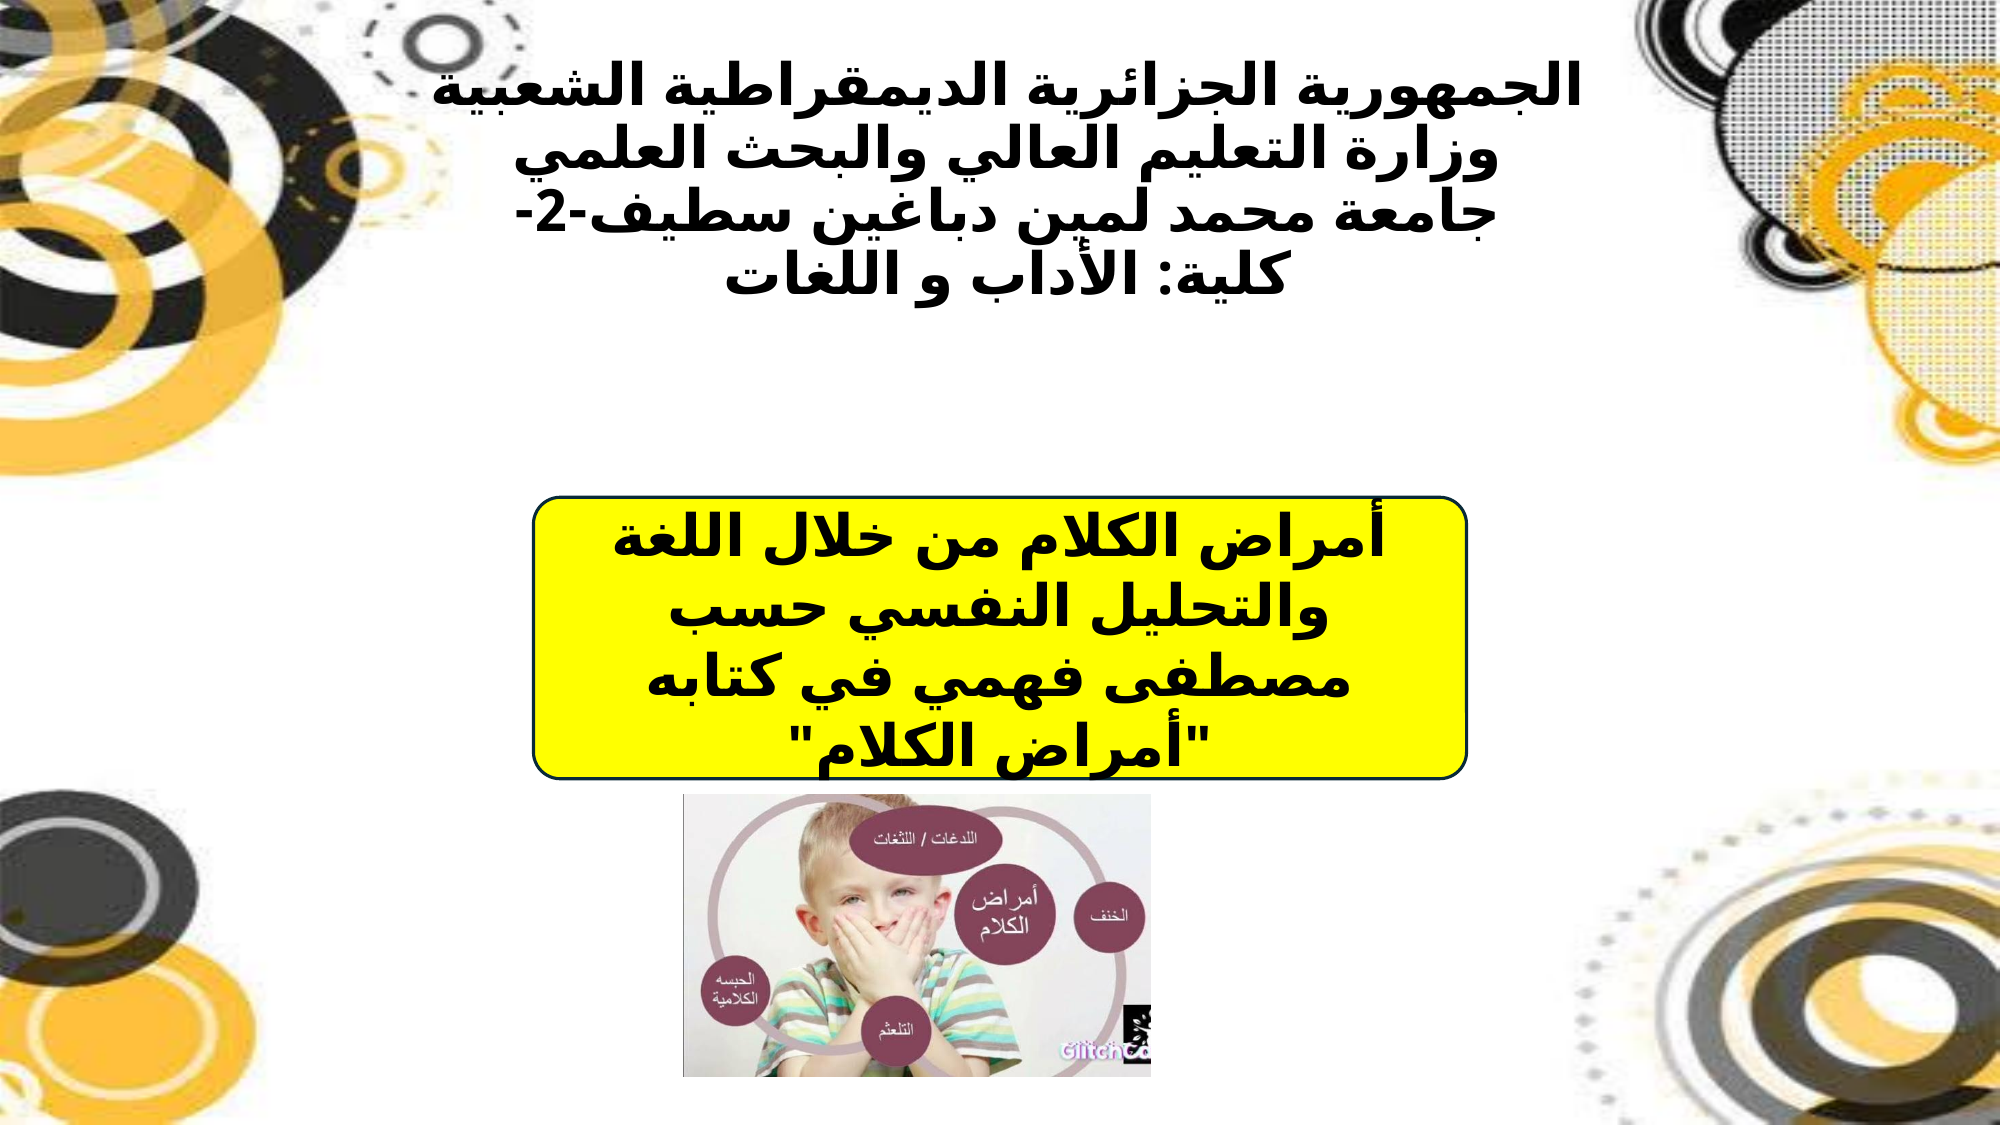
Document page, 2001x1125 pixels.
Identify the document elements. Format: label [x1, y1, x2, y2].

picture [683, 794, 1151, 1077]
list [0, 0, 2000, 1125]
